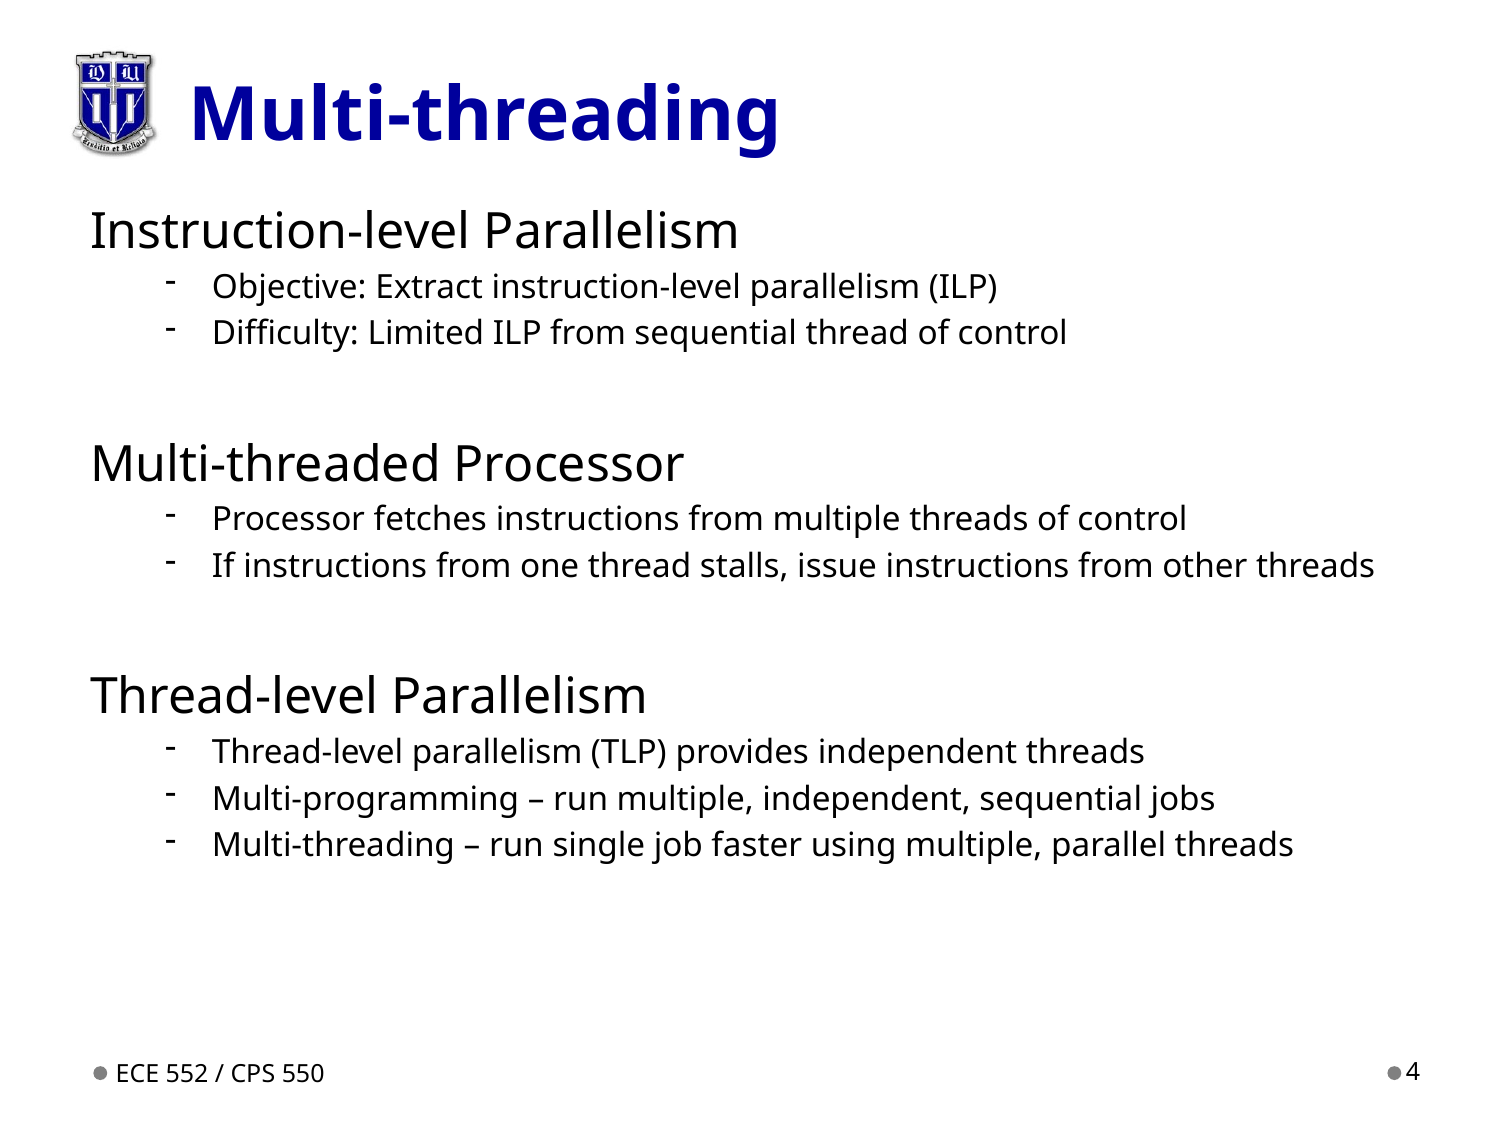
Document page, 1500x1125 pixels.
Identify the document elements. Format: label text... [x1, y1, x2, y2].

footer ECE 552 / CPS 550 [108, 1042, 576, 1103]
text_box Multi-threading [173, 24, 1475, 163]
list Instruction-level Parallelism Objective: Extract instruction-level parallelism (ILP) Difficulty: Limited ILP from sequential thread of control Multi-threaded Processor Processor fetches instructions from multiple threads of control If instructions from one thread stalls, issue instructions from other threads Thread-level Parallelism Thread-level parallelism (TLP) provides independent threads Multi-programming – run multiple, independent, sequential jobs Multi-threading – run single job faster using multiple, parallel threads [75, 190, 1412, 1017]
picture [62, 45, 163, 161]
slide_number 4 [1401, 1042, 1494, 1103]
